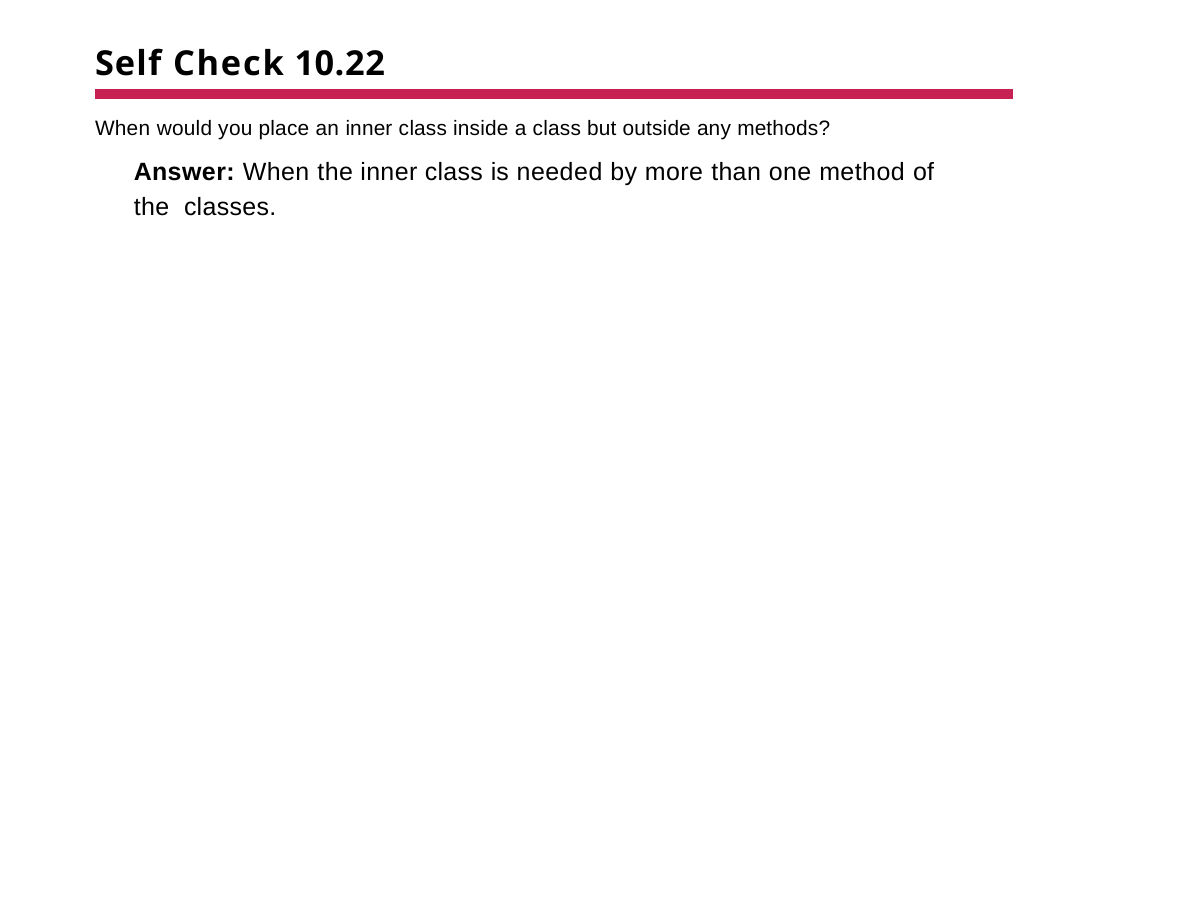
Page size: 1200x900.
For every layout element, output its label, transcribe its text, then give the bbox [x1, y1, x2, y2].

text_box When would you place an inner class inside a class but outside any methods? Answer: When the inner class is needed by more than one method of the classes. [93, 114, 978, 221]
title Self Check 10.22 [93, 41, 1107, 192]
